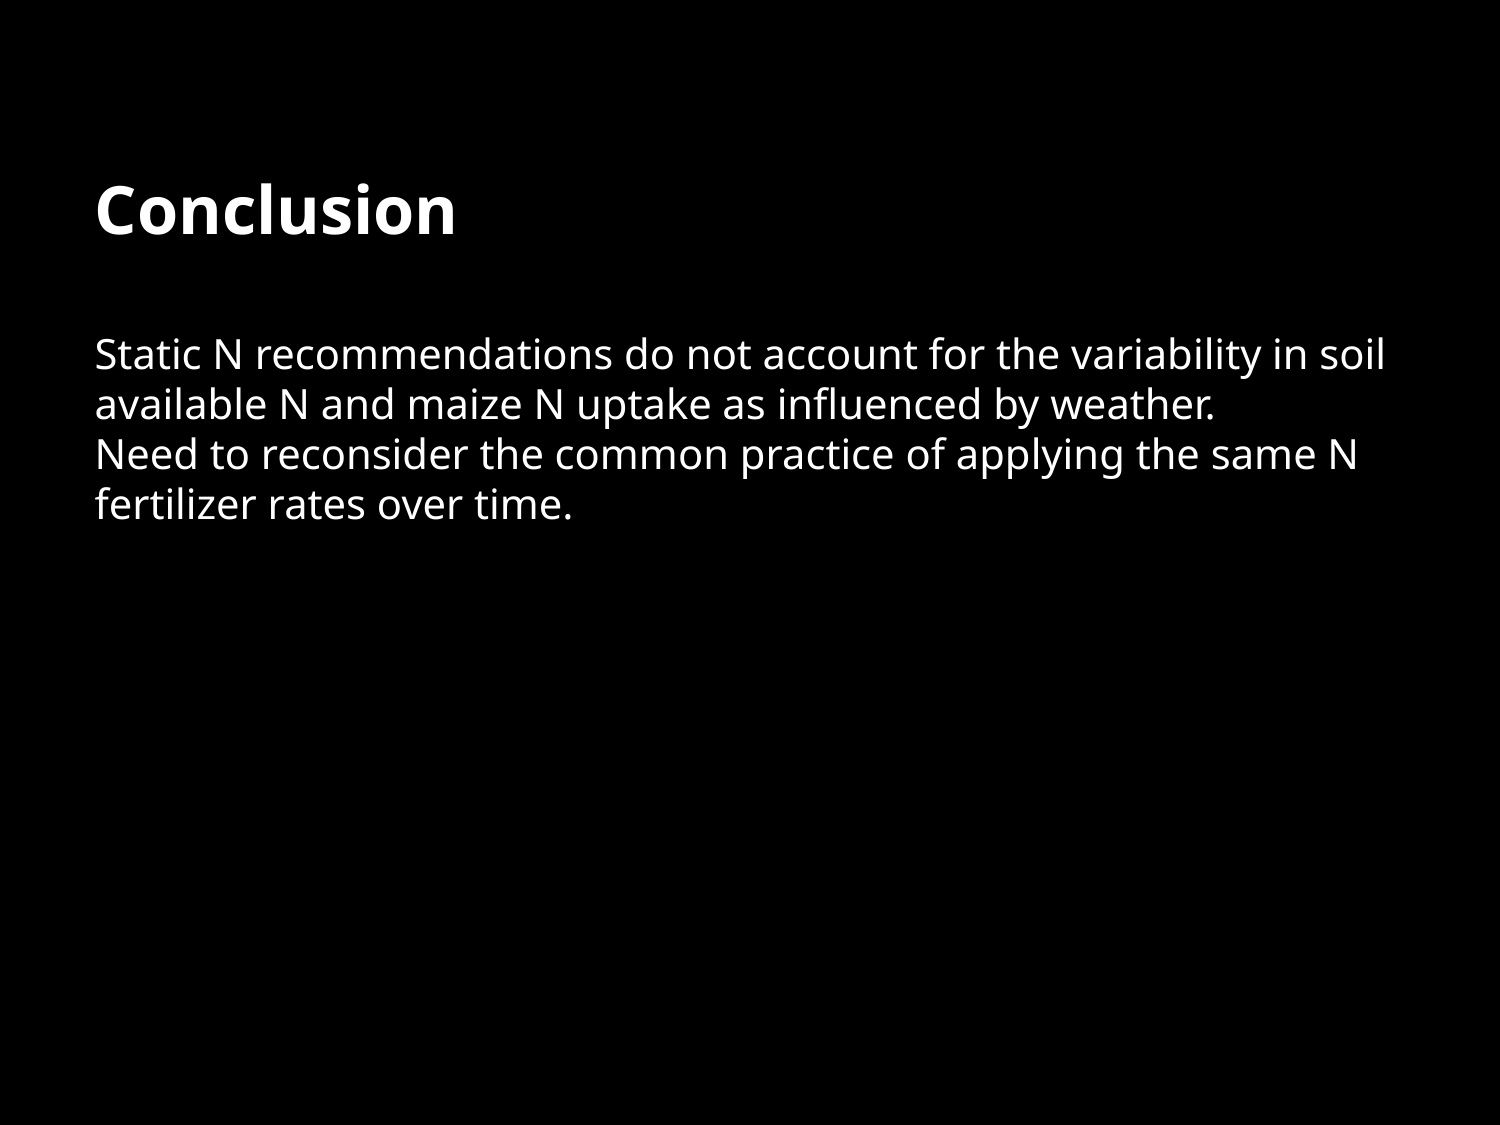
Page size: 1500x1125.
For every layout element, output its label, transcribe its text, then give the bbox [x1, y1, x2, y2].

title Conclusion Static N recommendations do not account for the variability in soil available N and maize N uptake as influenced by weather. Need to reconsider the common practice of applying the same N fertilizer rates over time. [79, 160, 1422, 390]
